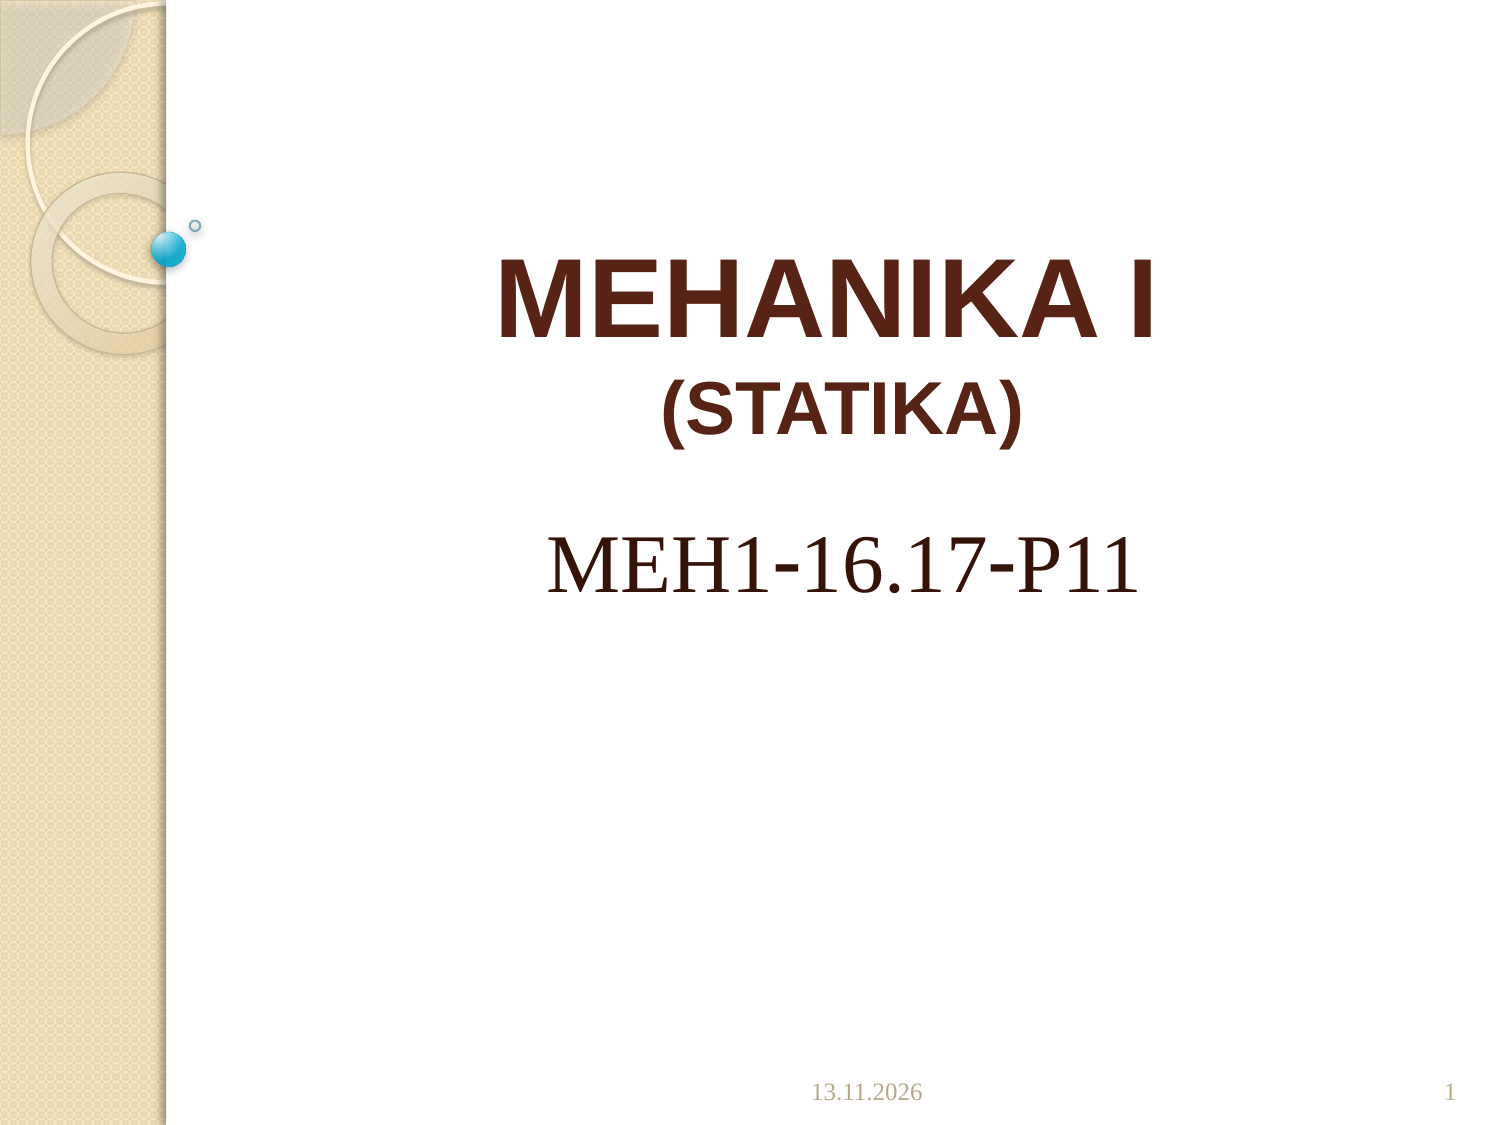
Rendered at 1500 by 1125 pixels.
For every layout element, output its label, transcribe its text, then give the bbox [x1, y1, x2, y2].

title MEHANIKA I (STATIKA) [234, 215, 1450, 457]
slide_number 1 [1413, 1034, 1488, 1113]
subtitle MEH116.17P11 [234, 509, 1450, 797]
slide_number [587, 1034, 938, 1113]
